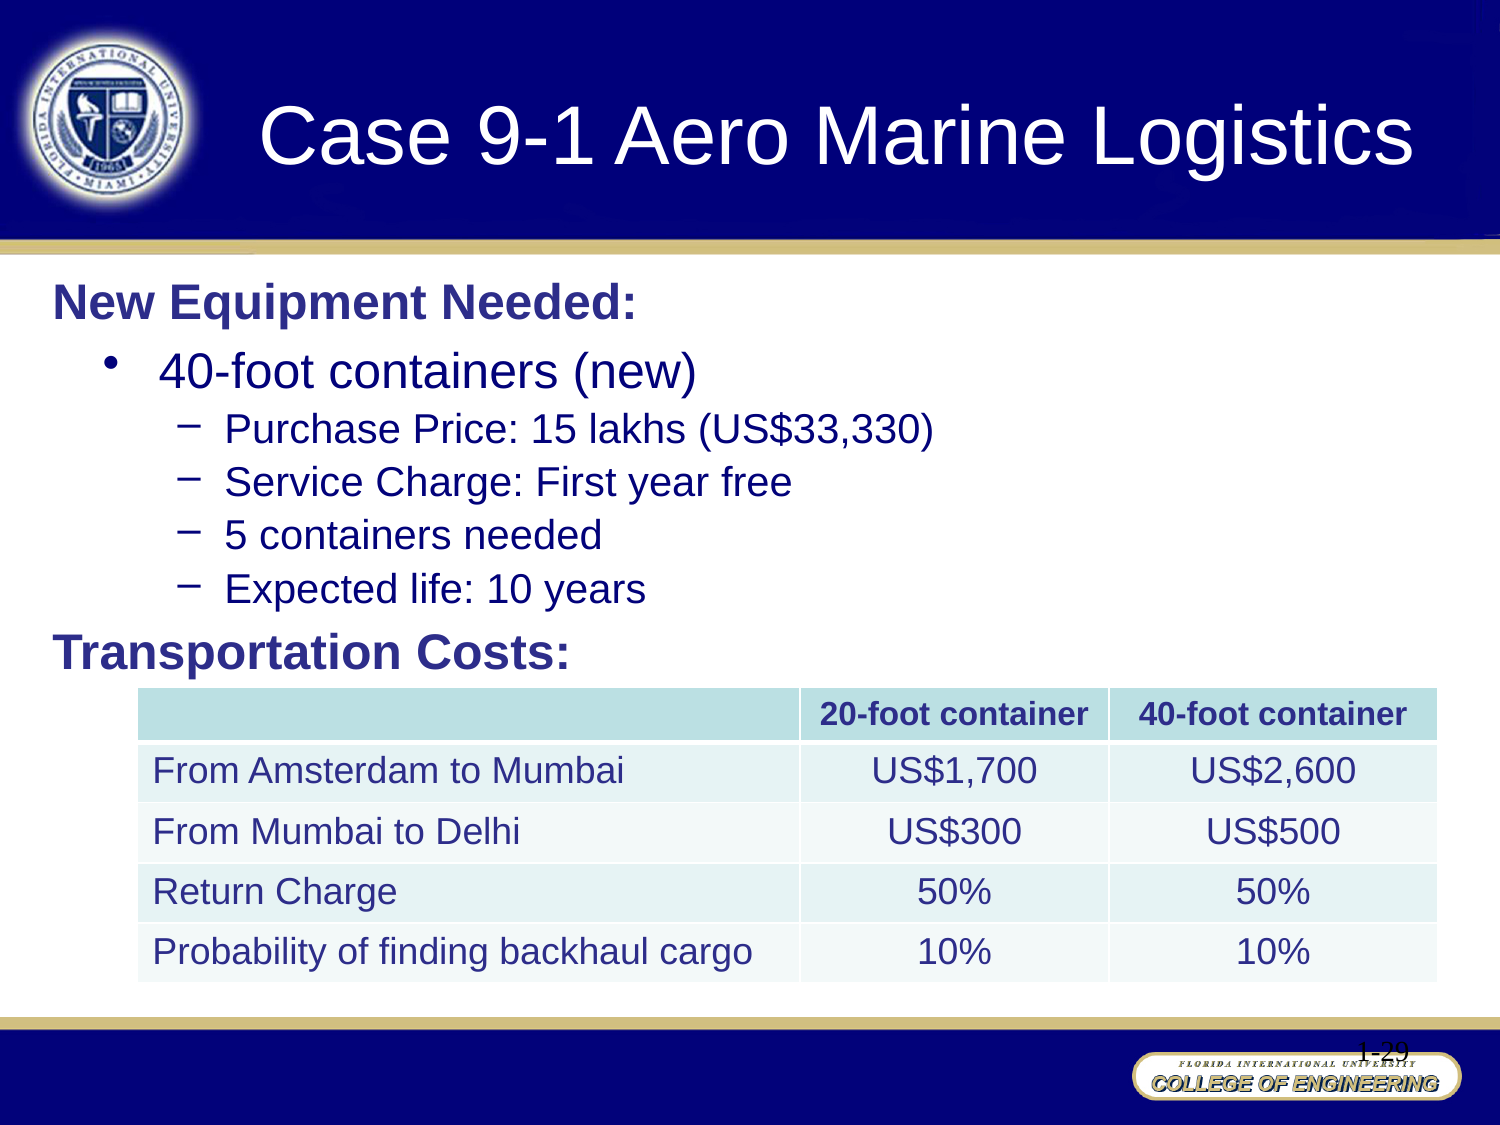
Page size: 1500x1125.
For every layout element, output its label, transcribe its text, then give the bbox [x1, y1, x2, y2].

table_header 20-foot container [801, 688, 1108, 740]
slide_number 1-29 [1074, 1024, 1426, 1103]
table_cell US$1,700 [801, 745, 1108, 802]
table_header [138, 688, 799, 740]
table_header 40-foot container [1110, 688, 1437, 740]
table_cell From Amsterdam to Mumbai [138, 745, 799, 802]
table_cell Return Charge [138, 864, 799, 922]
table_cell Probability of finding backhaul cargo [138, 924, 799, 982]
table_cell 50% [1110, 864, 1437, 922]
table_cell 10% [801, 924, 1108, 982]
table_cell 10% [1110, 924, 1437, 982]
table_cell US$500 [1110, 803, 1437, 862]
text_box Transportation Costs: [37, 612, 1450, 688]
picture [0, 0, 1500, 1125]
text_box New Equipment Needed: [37, 262, 1450, 338]
list 40-foot containers (new) Purchase Price: 15 lakhs (US$33,330) Service Charge: First year free 5 containers needed Expected life: 10 years [87, 337, 1451, 626]
table_cell 50% [801, 864, 1108, 922]
text_box Case 9-1 Aero Marine Logistics [225, 37, 1450, 225]
table_cell US$2,600 [1110, 745, 1437, 802]
table_cell From Mumbai to Delhi [138, 803, 799, 862]
table_cell US$300 [801, 803, 1108, 862]
